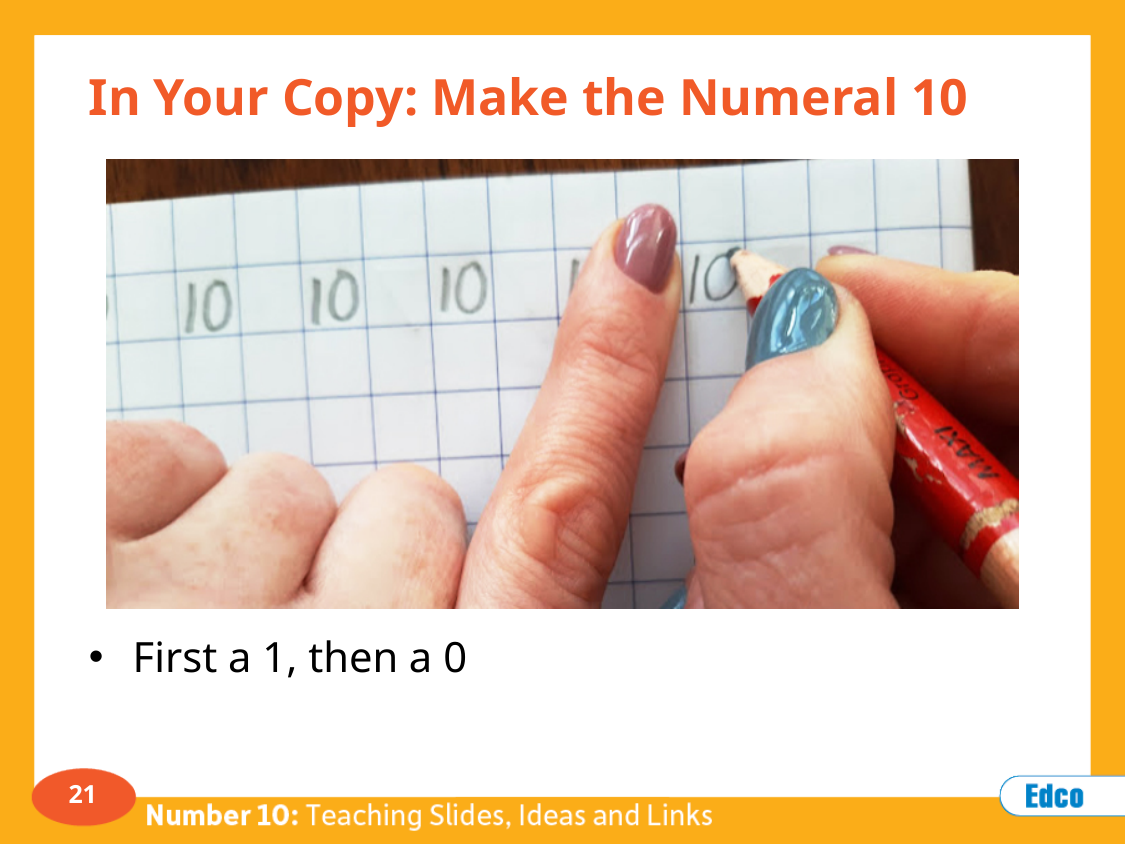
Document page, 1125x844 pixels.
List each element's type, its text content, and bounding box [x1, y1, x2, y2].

slide_number 21 [35, 773, 130, 819]
list First a 1, then a 0 [73, 628, 1027, 768]
picture [0, 0, 1125, 844]
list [106, 159, 1019, 609]
title In Your Copy: Make the Numeral 10 [77, 61, 1034, 259]
